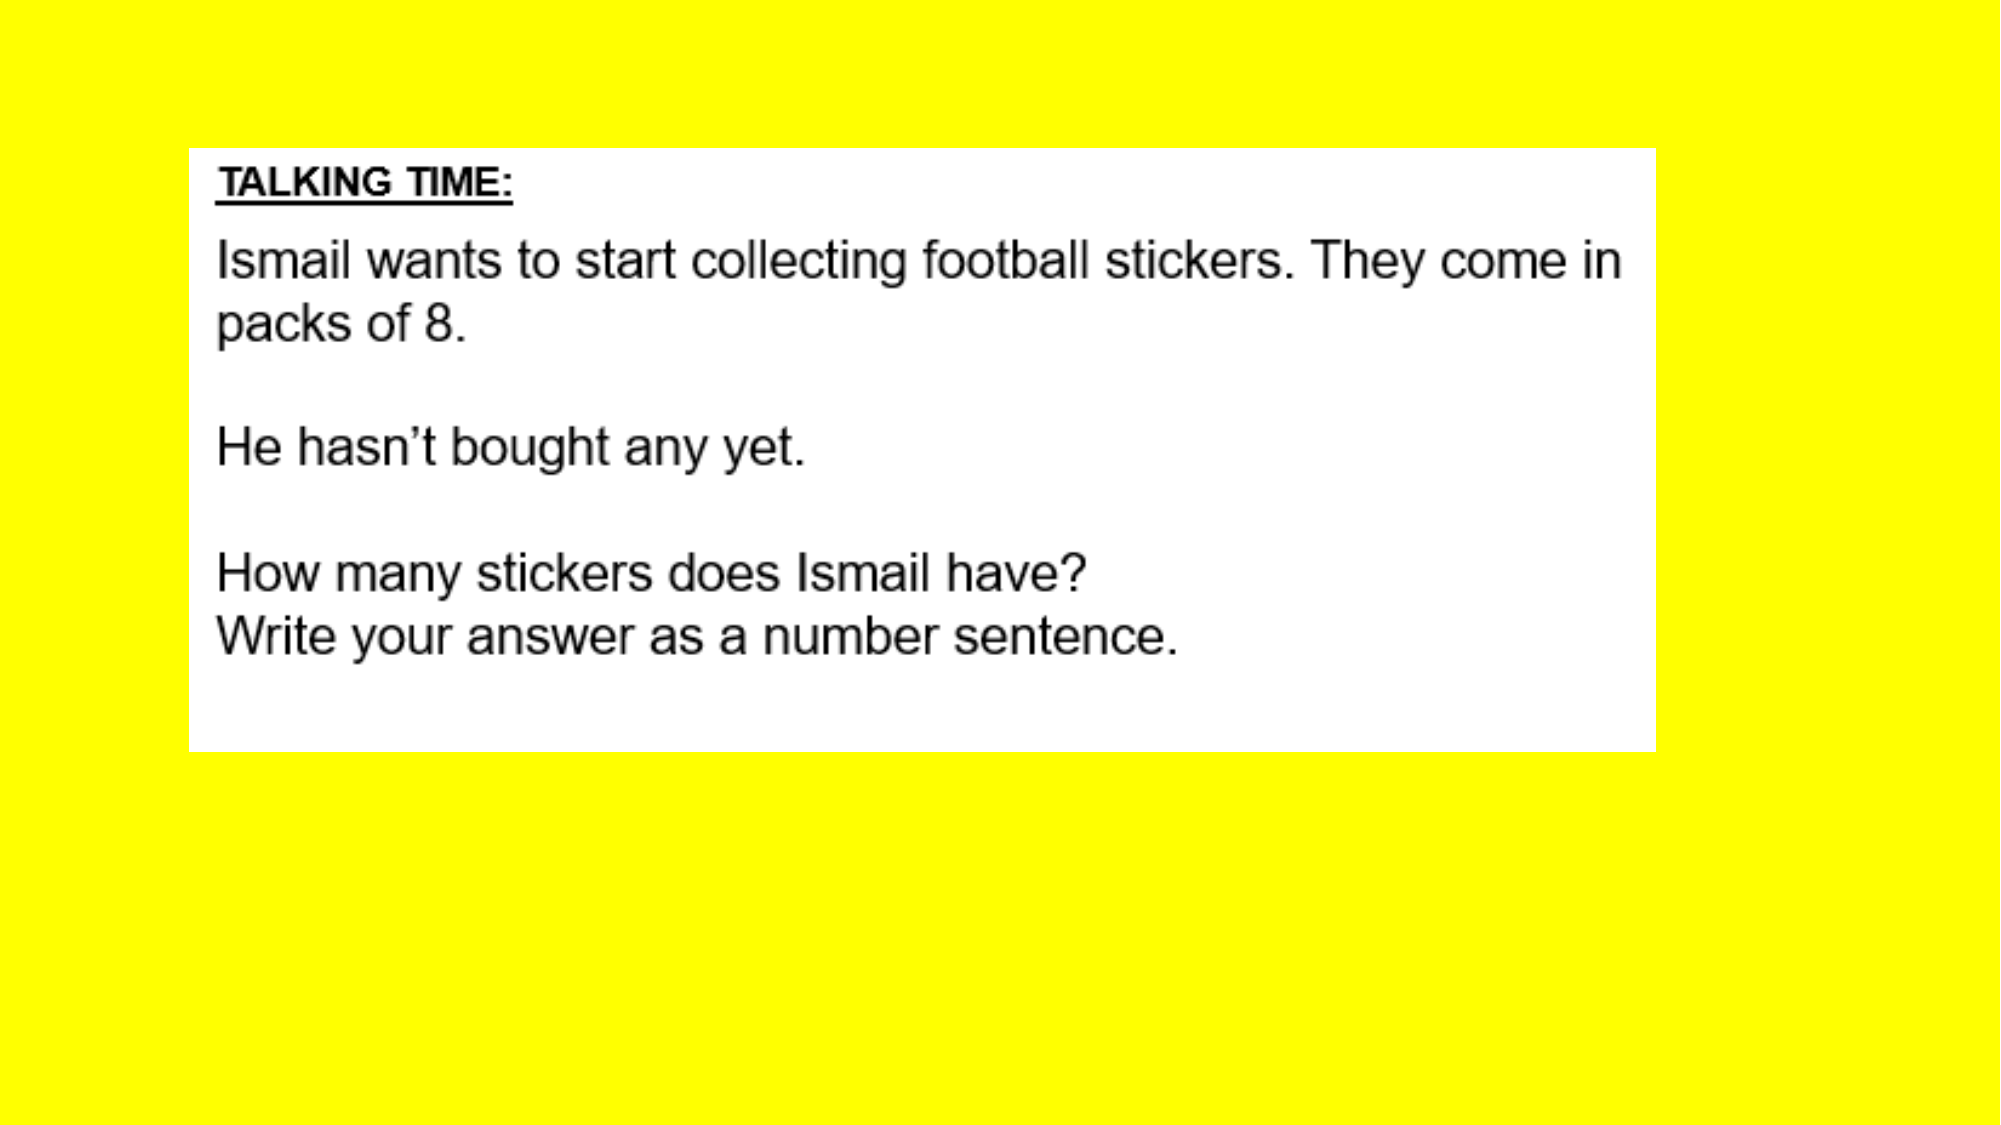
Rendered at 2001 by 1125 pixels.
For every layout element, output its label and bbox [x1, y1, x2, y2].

picture [189, 148, 1656, 752]
